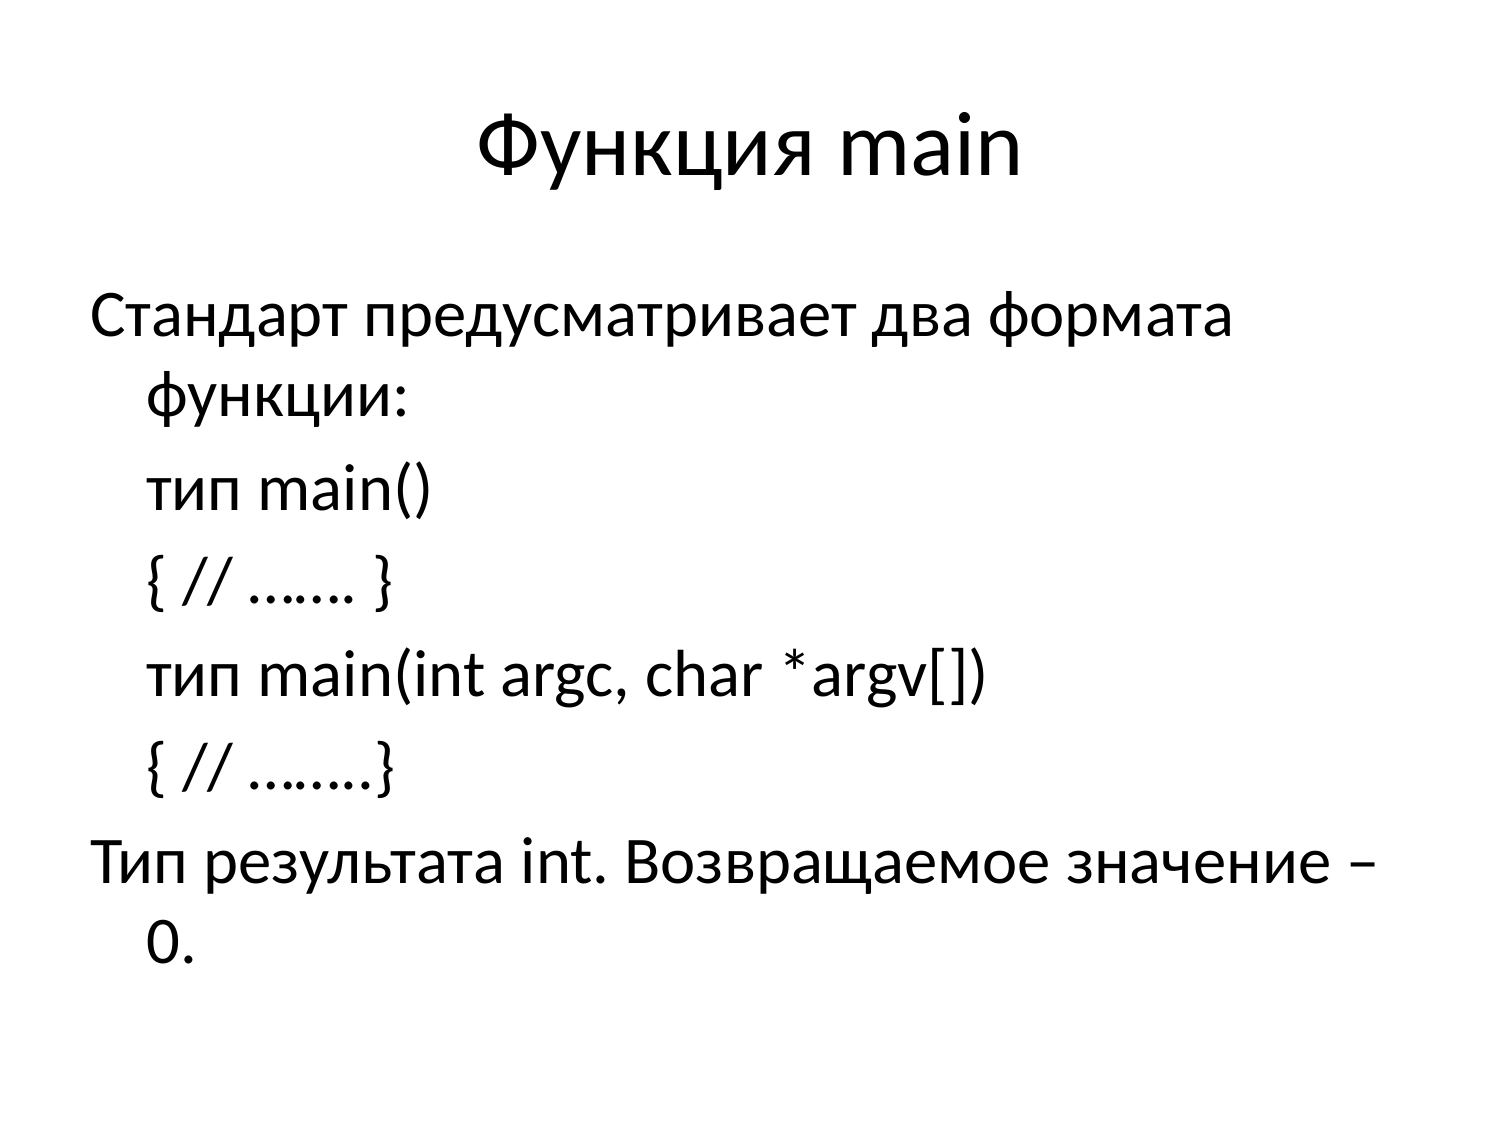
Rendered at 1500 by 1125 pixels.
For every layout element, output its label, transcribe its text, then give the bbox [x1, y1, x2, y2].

title Функция main [75, 45, 1425, 233]
list Стандарт предусматривает два формата функции: тип main() { // ……. } тип main(int argc, char *argv[]) { // ……..} Тип результата int. Возвращаемое значение – 0. [75, 262, 1425, 1005]
